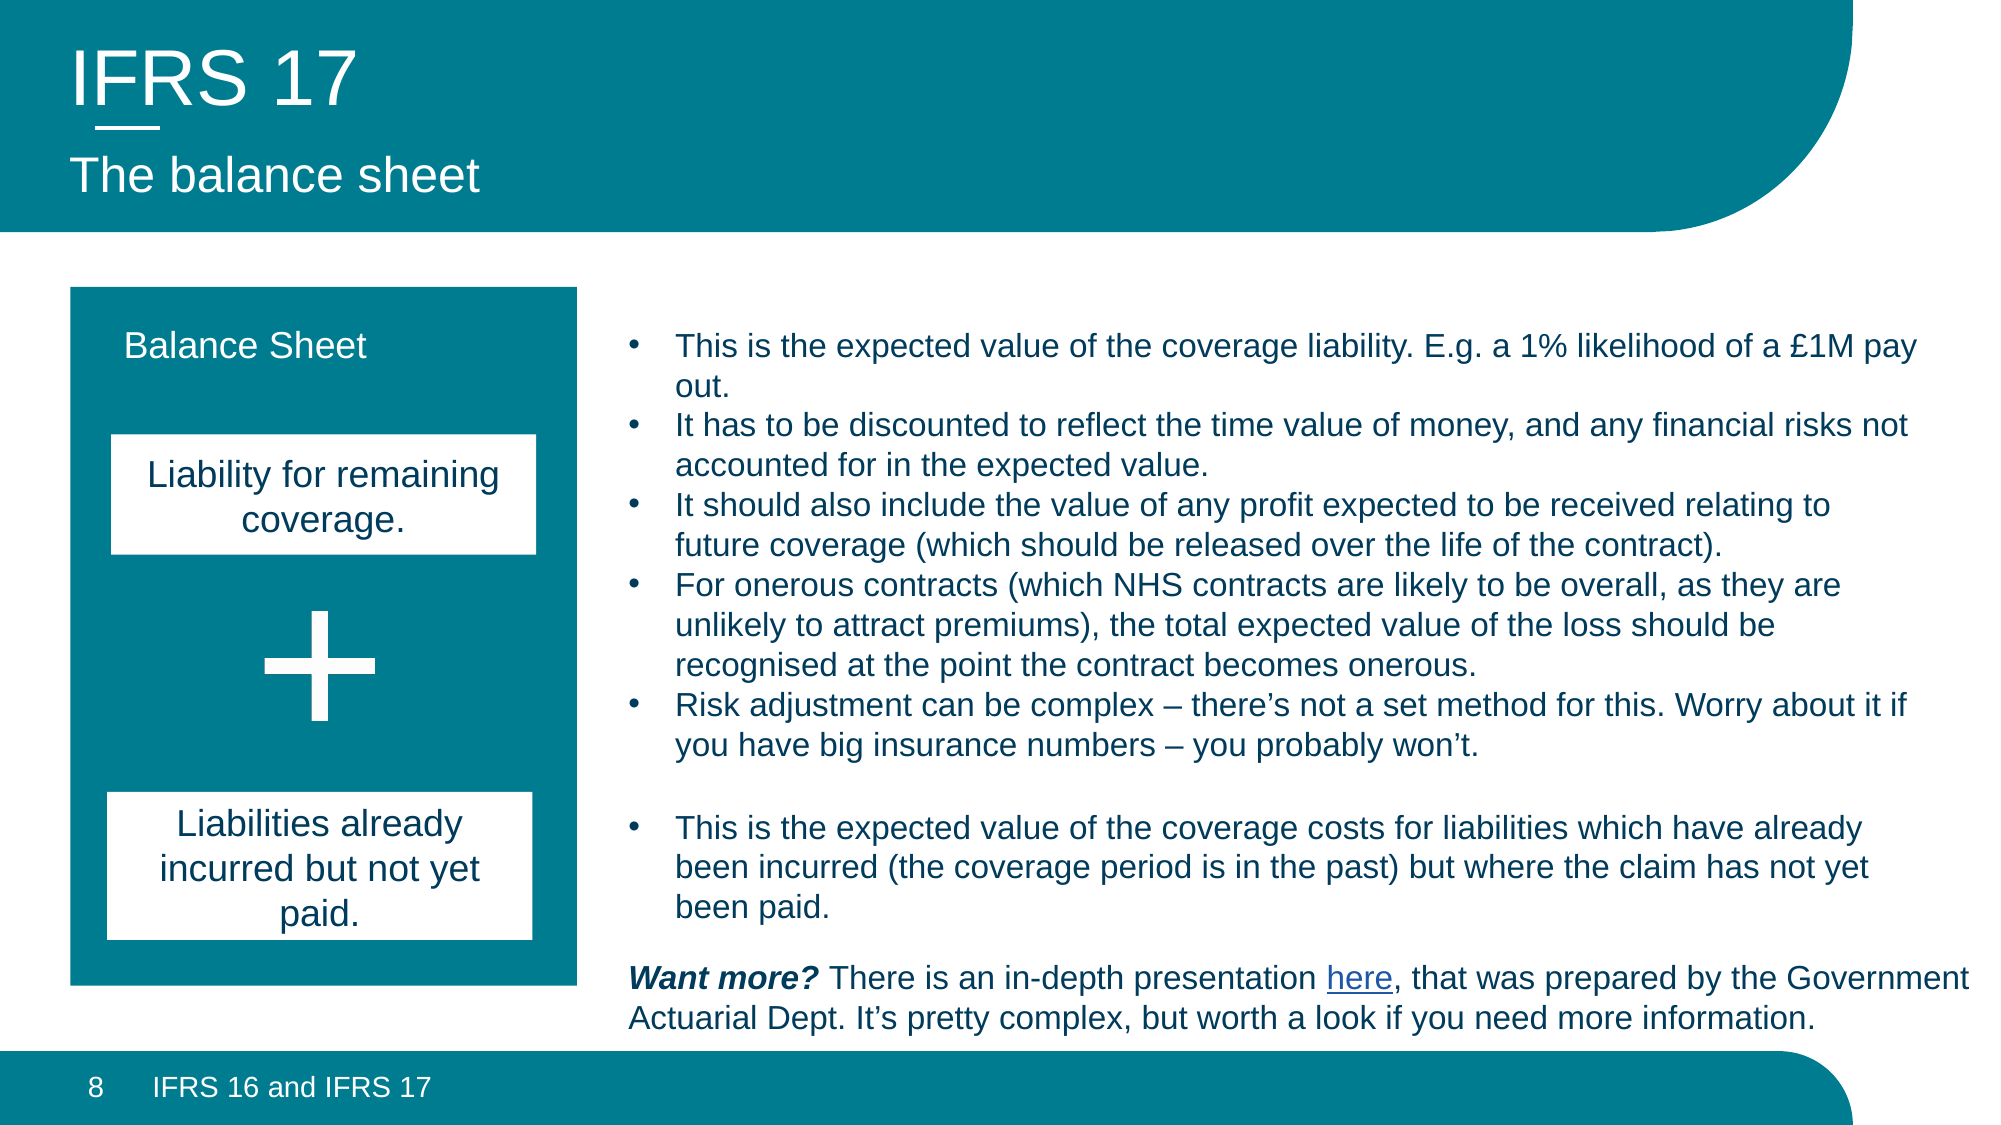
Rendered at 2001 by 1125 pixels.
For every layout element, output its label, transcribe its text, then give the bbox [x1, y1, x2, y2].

text_box Want more? There is an in-depth presentation here, that was prepared by the Government Actuarial Dept. It’s pretty complex, but worth a look if you need more information. [613, 949, 2000, 1044]
text_box Liabilities already incurred but not yet paid. [106, 791, 533, 941]
text_box Balance Sheet [108, 313, 382, 374]
text_box Liability for remaining coverage. [110, 433, 537, 556]
text_box This is the expected value of the coverage liability. E.g. a 1% likelihood of a £1M pay out. It has to be discounted to reflect the time value of money, and any financial risks not accounted for in the expected value. It should also include the value of any profit expected to be received relating to future coverage (which should be released over the life of the contract). For onerous contracts (which NHS contracts are likely to be overall, as they are unlikely to attract premiums), the total expected value of the loss should be recognised at the point the contract becomes onerous. Risk adjustment can be complex – there’s not a set method for this. Worry about it if you have big insurance numbers – you probably won’t. [613, 316, 1942, 771]
slide_number 8 [21, 1056, 120, 1117]
title IFRS 17 [54, 29, 1780, 141]
text_box [69, 286, 578, 987]
picture [253, 600, 386, 732]
text_box The balance sheet [54, 141, 1780, 217]
text_box This is the expected value of the coverage costs for liabilities which have already been incurred (the coverage period is in the past) but where the claim has not yet been paid. [613, 798, 1942, 933]
footer IFRS 16 and IFRS 17 [137, 1056, 1780, 1116]
